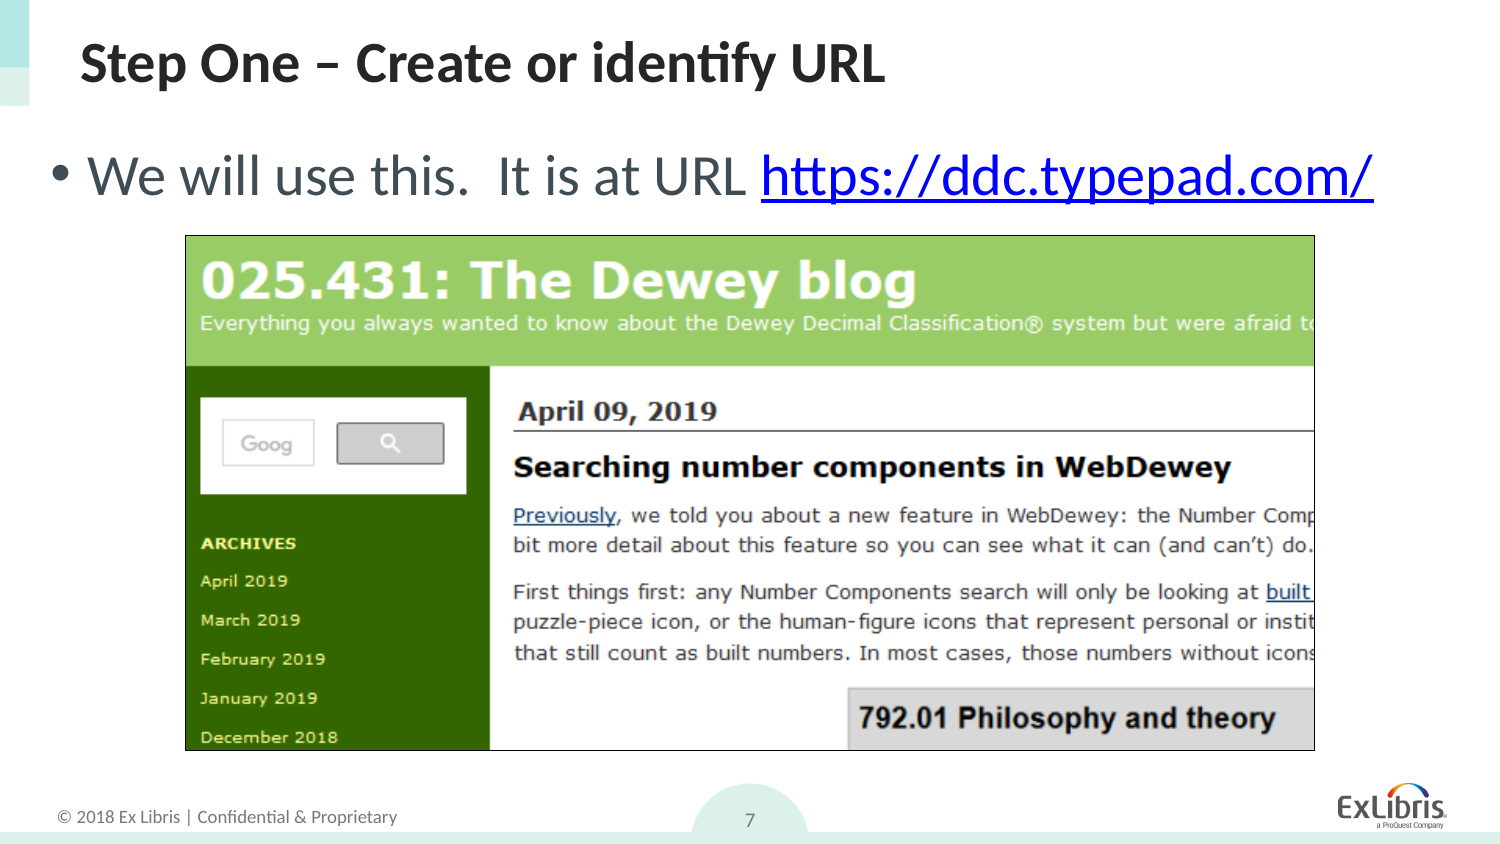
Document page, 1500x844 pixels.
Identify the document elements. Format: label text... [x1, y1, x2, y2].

text_box We will use this. It is at URL https://ddc.typepad.com/ [35, 137, 1495, 232]
slide_number 7 [705, 789, 795, 844]
picture [185, 235, 1315, 752]
title Step One – Create or identify URL [64, 11, 1447, 107]
picture [1338, 783, 1447, 829]
